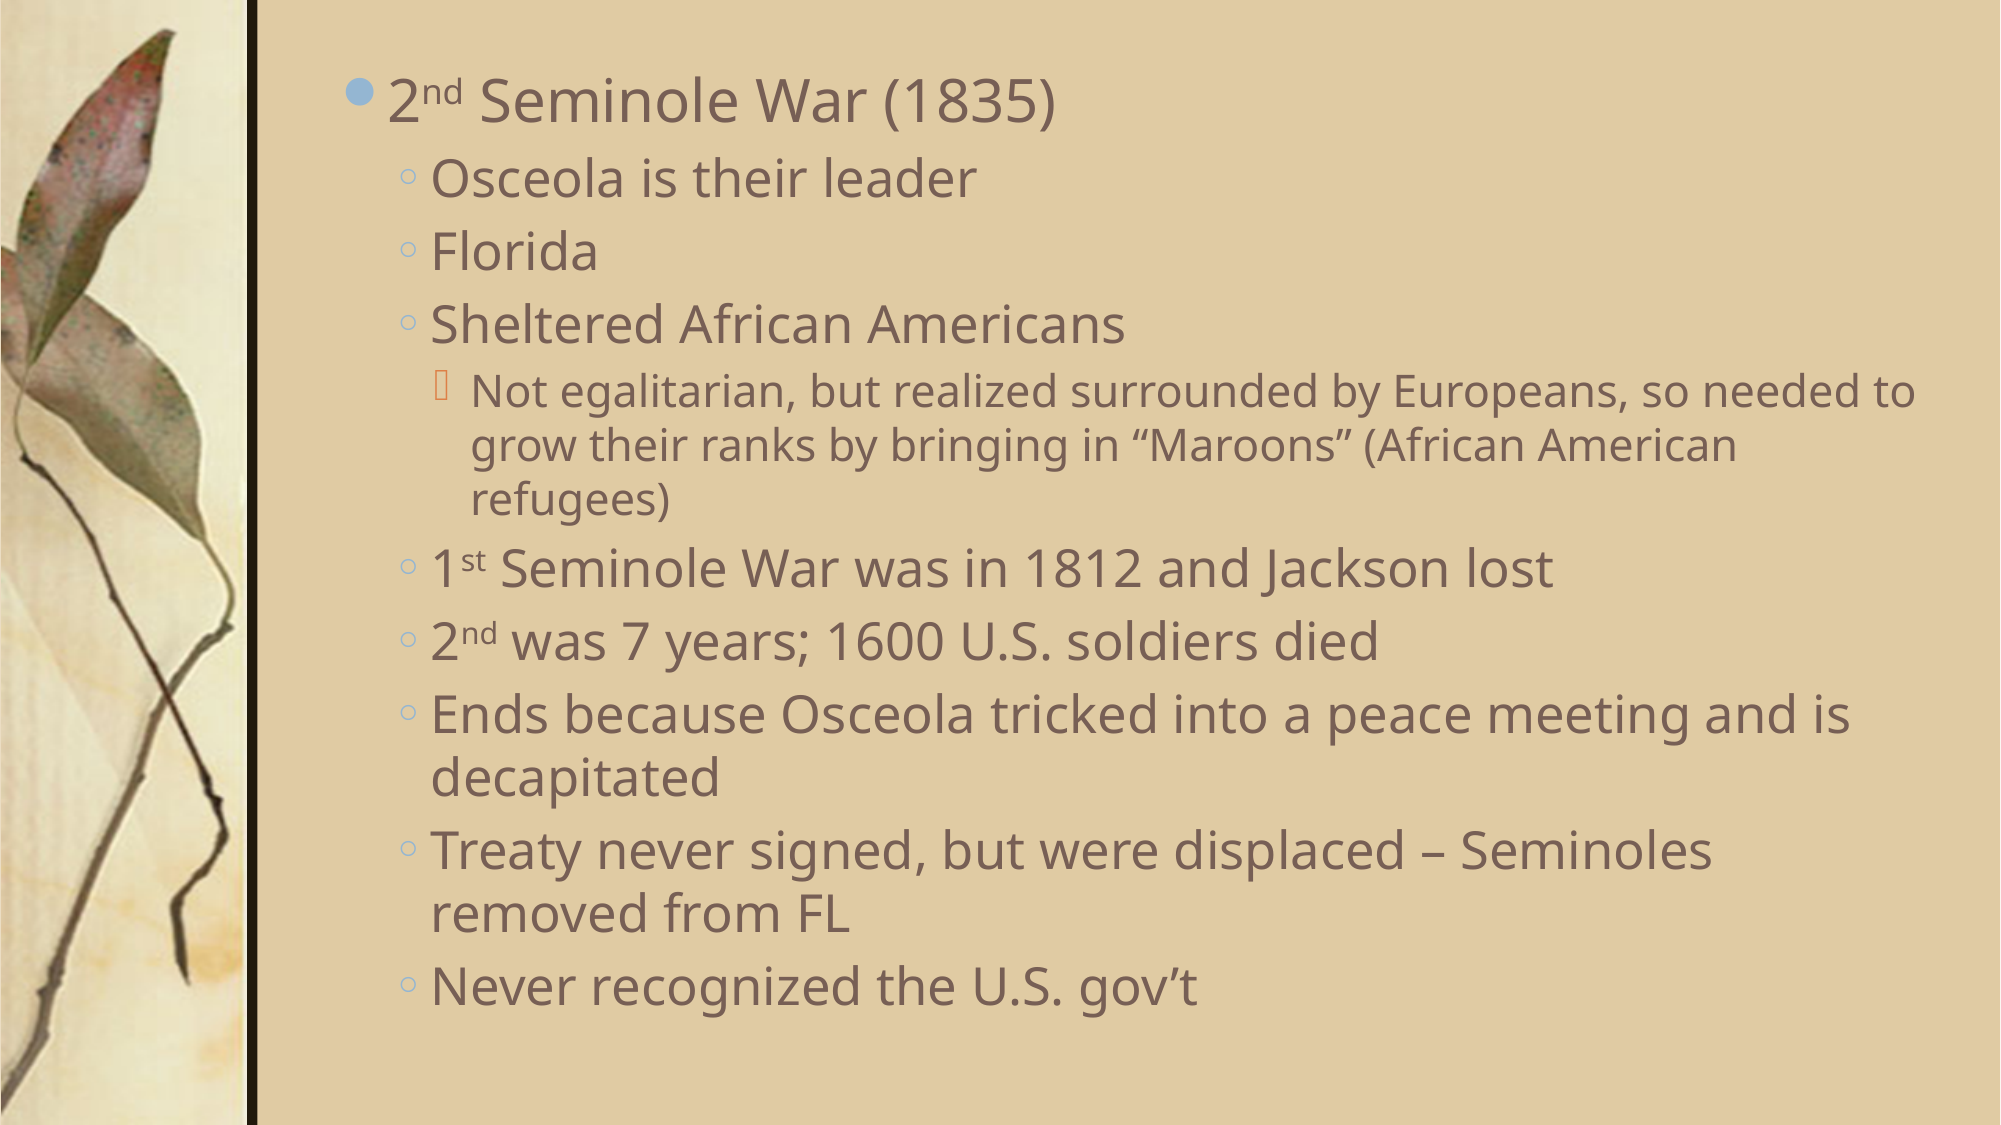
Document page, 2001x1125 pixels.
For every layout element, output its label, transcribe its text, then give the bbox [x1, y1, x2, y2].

list 2nd Seminole War (1835) Osceola is their leader Florida Sheltered African Americans Not egalitarian, but realized surrounded by Europeans, so needed to grow their ranks by bringing in “Maroons” (African American refugees) 1st Seminole War was in 1812 and Jackson lost 2nd was 7 years; 1600 U.S. soldiers died Ends because Osceola tricked into a peace meeting and is decapitated Treaty never signed, but were displaced – Seminoles removed from FL Never recognized the U.S. gov’t [313, 54, 1944, 1025]
picture [1, 0, 247, 1125]
